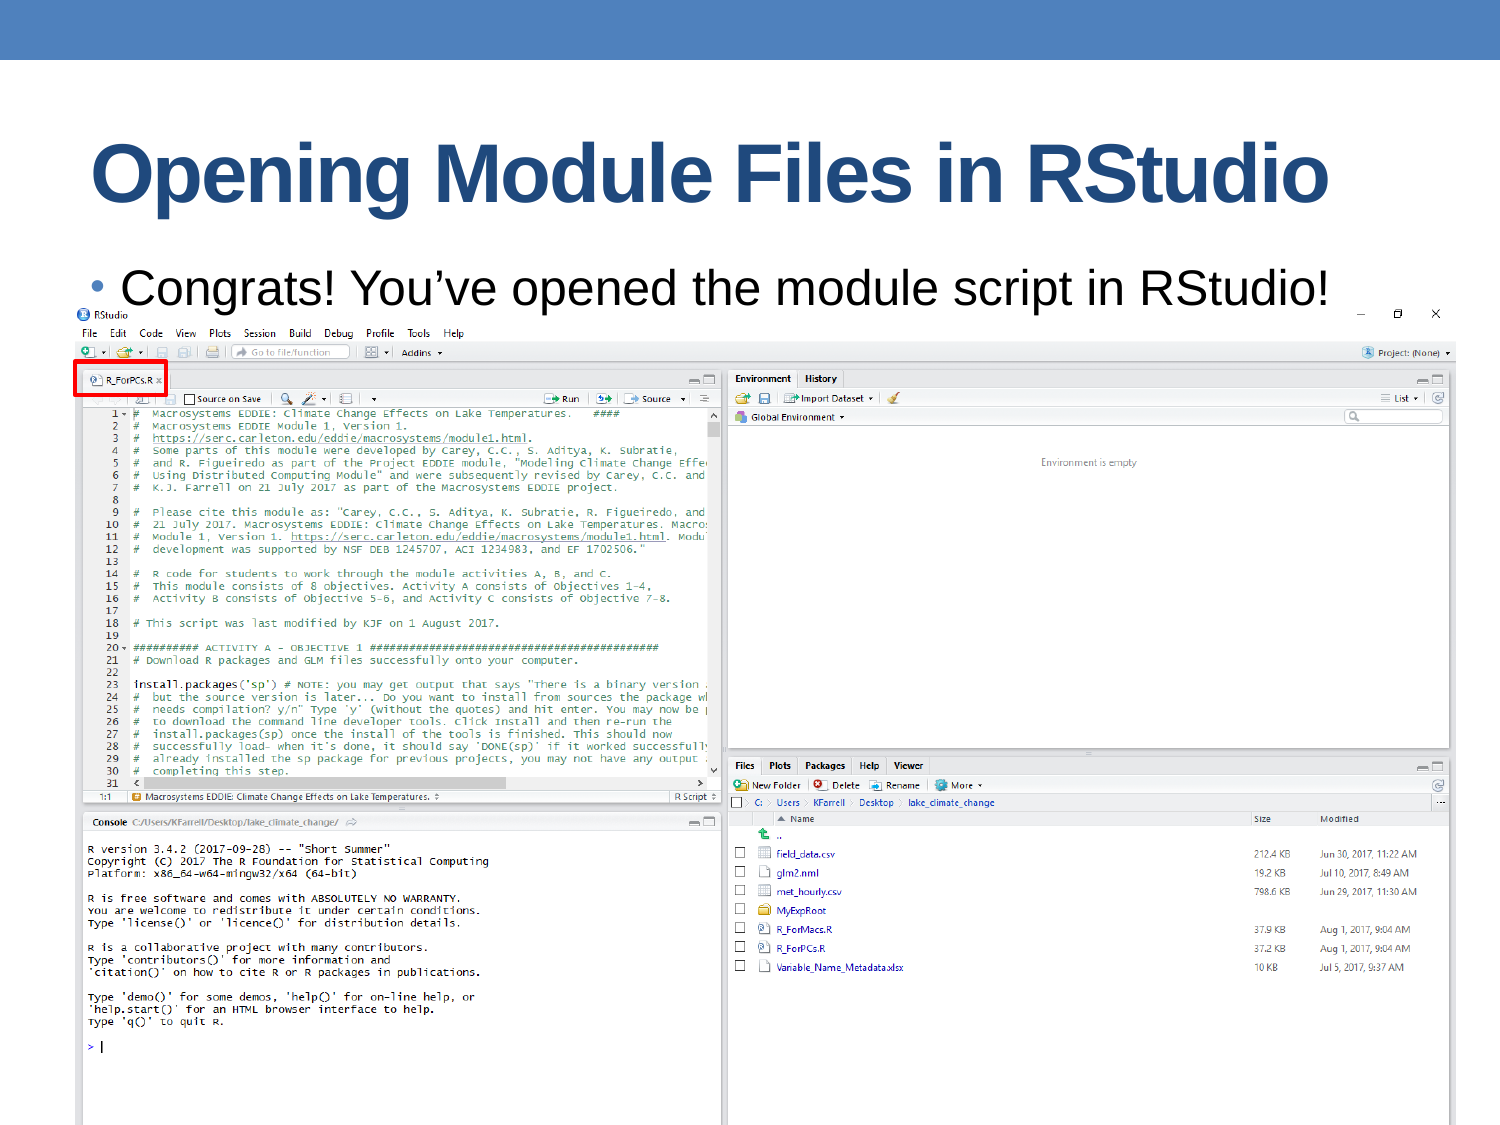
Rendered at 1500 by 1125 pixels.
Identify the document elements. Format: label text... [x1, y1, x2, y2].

picture [74, 305, 1456, 1125]
title Opening Module Files in RStudio [75, 87, 1425, 248]
list Congrats! You’ve opened the module script in RStudio! [75, 248, 1425, 303]
